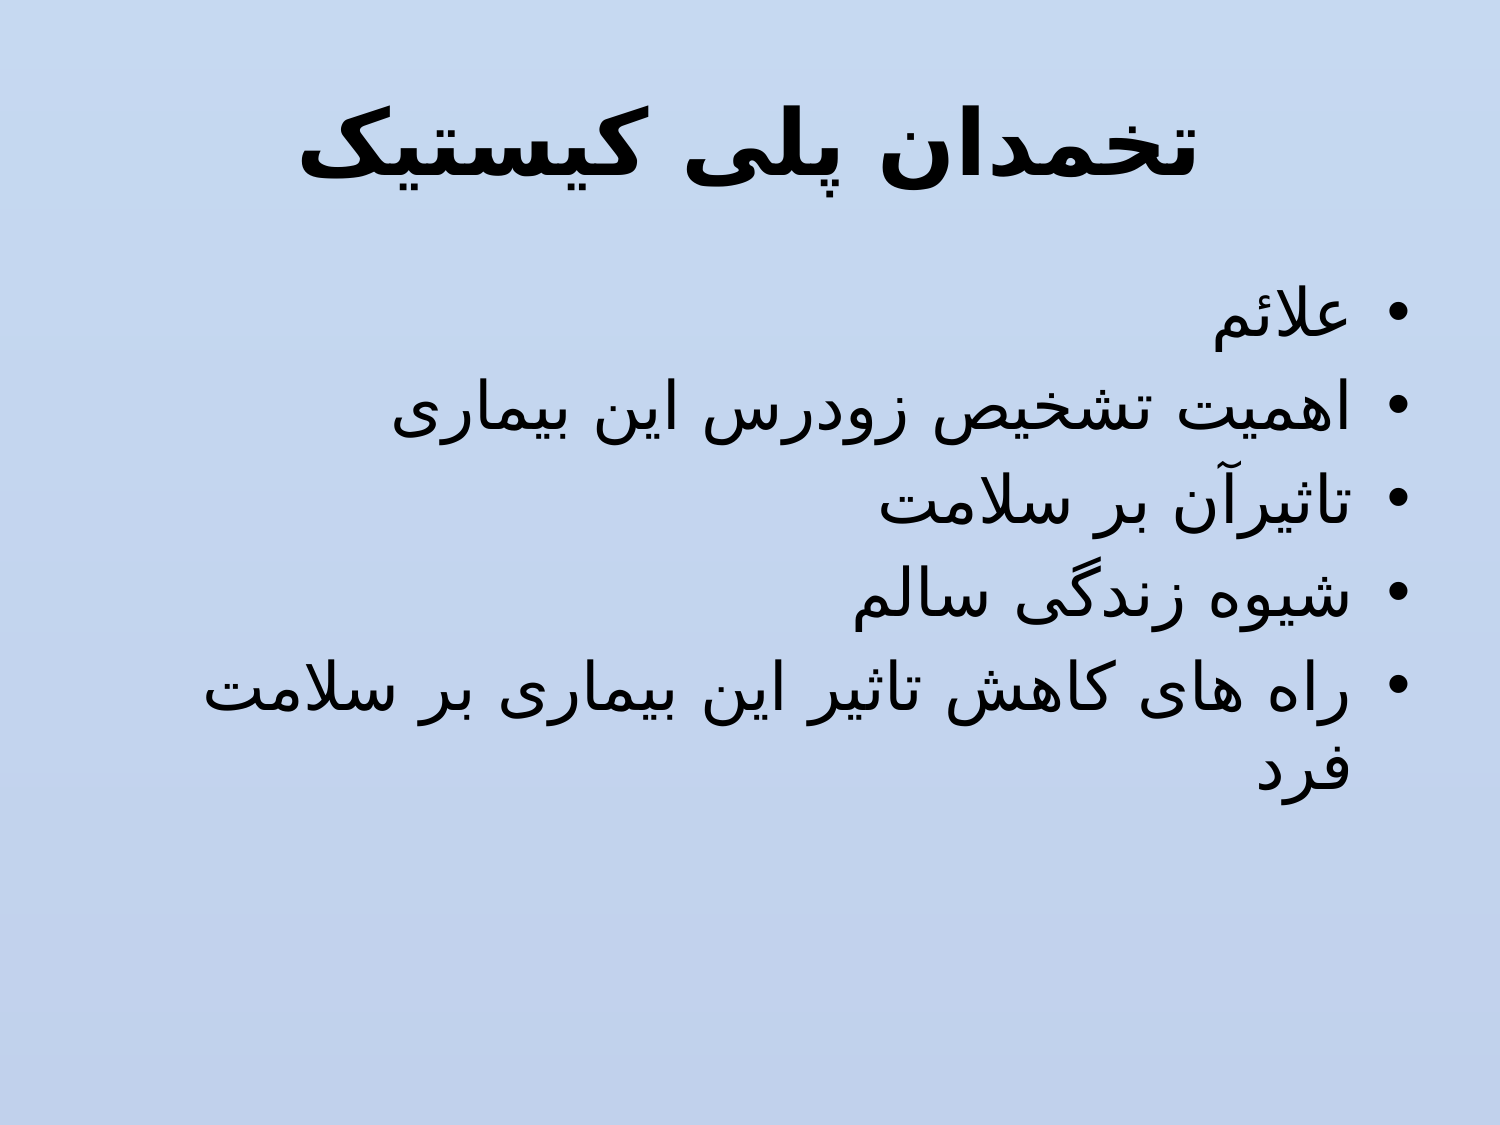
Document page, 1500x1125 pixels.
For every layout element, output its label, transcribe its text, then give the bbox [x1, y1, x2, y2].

title تخمدان پلی کیستیک [75, 45, 1425, 233]
list علائم اهمیت تشخیص زودرس این بیماری تاثیرآن بر سلامت شیوه زندگی سالم راه های کاهش تاثیر این بیماری بر سلامت فرد [75, 262, 1425, 1005]
